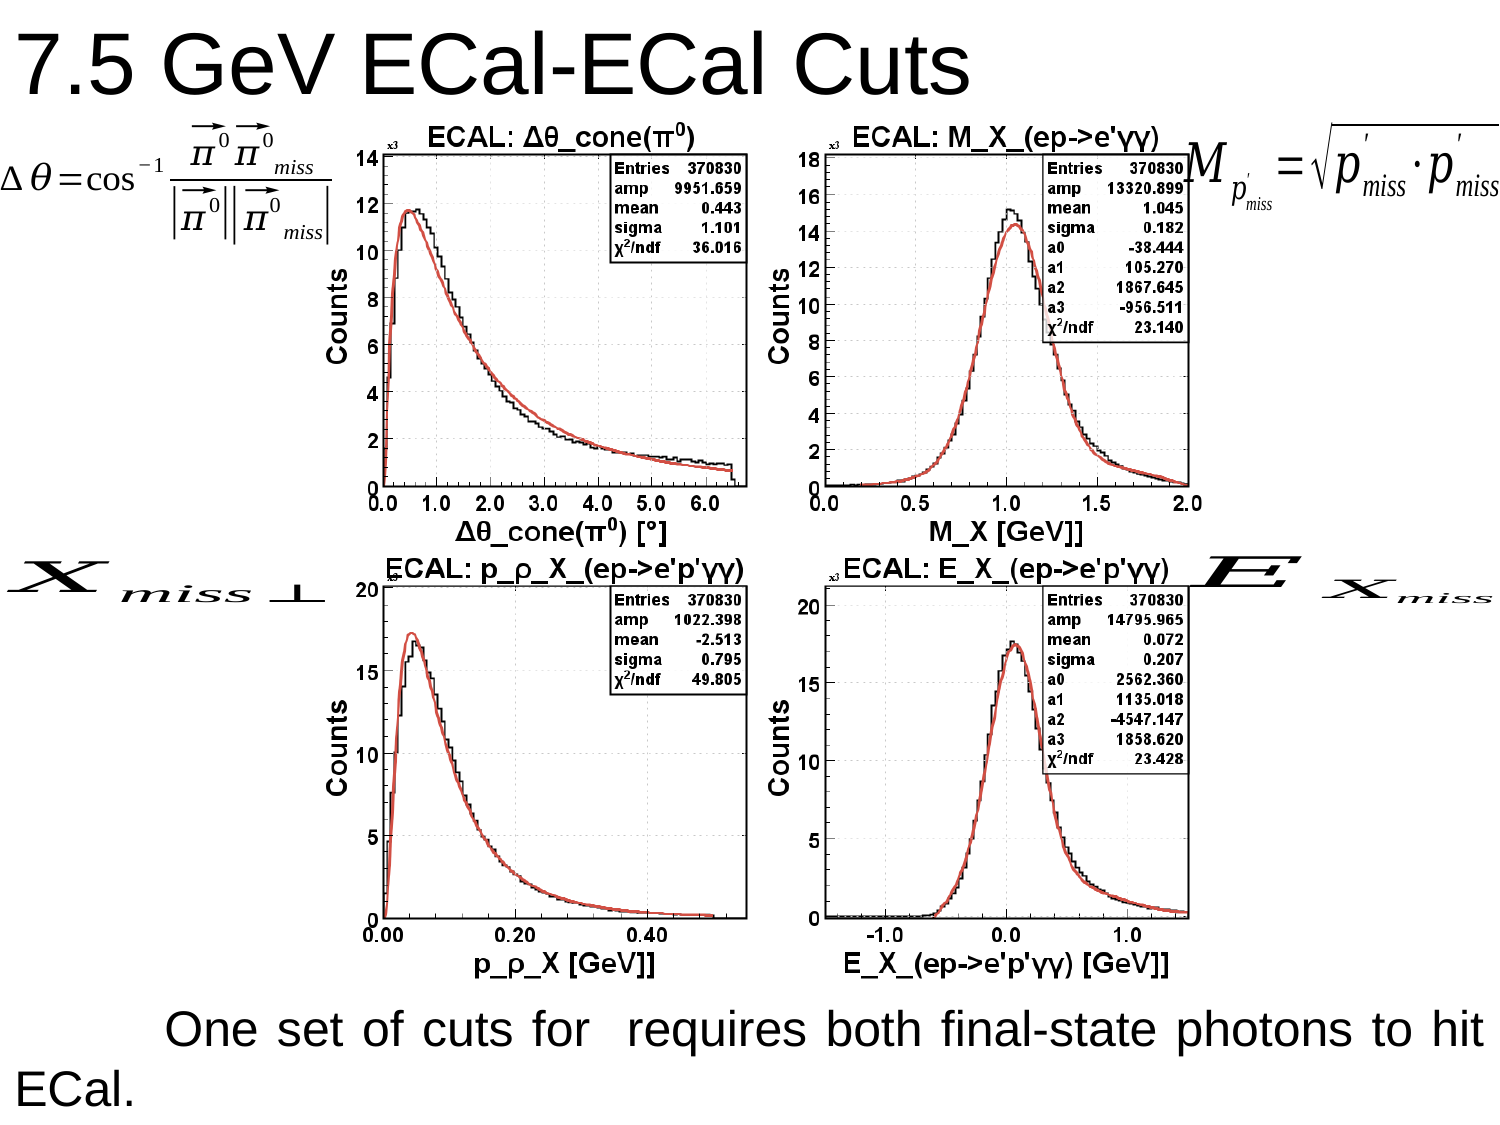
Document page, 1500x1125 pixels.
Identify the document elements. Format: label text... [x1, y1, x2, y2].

text_box 7.5 GeV ECal-ECal Cuts [0, 0, 1500, 120]
picture [313, 120, 1202, 988]
